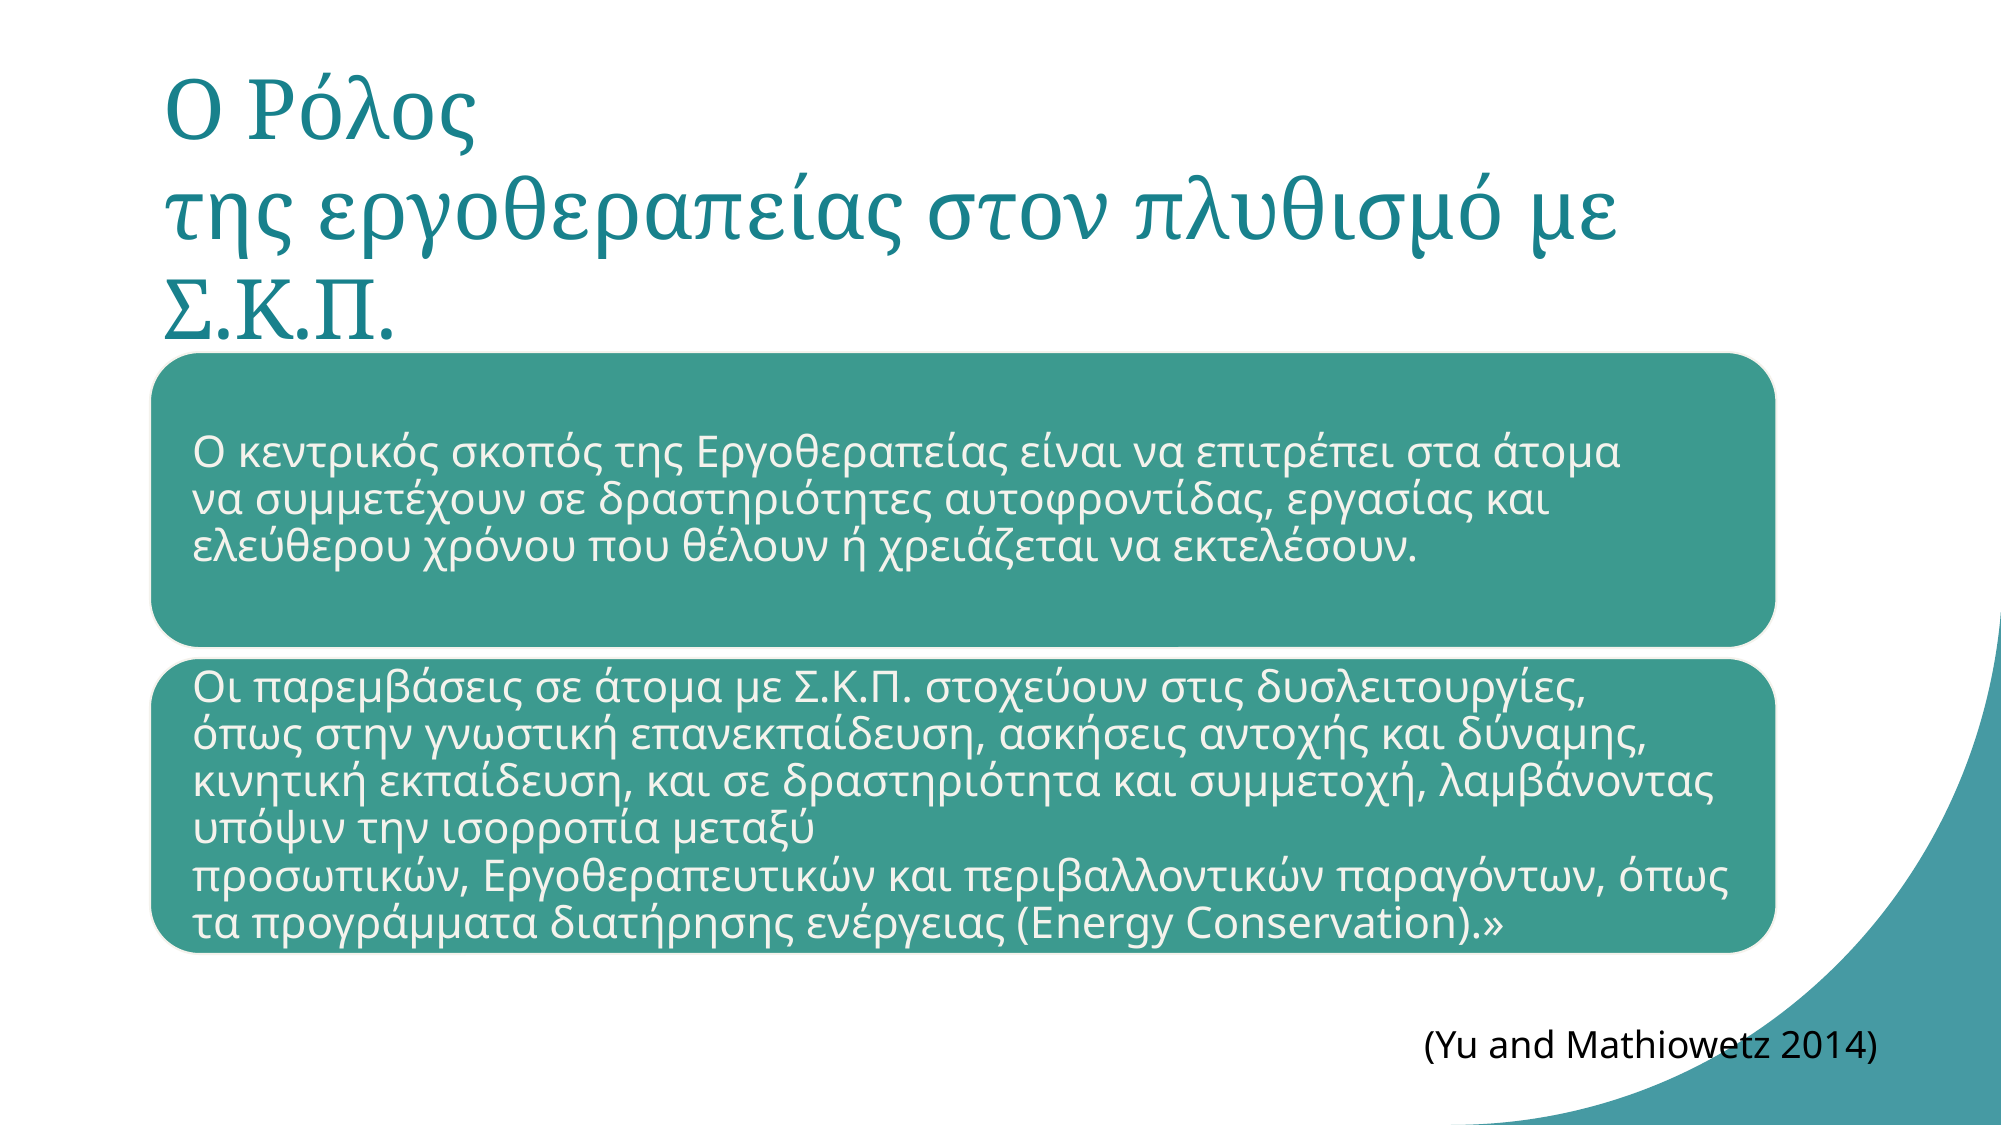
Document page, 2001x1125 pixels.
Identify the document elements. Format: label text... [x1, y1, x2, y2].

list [149, 314, 1777, 992]
title Ο Ρόλος της εργοθεραπείας στον πλυθισμό με Σ.Κ.Π. [148, 96, 1775, 315]
text_box (Yu and Mathiowetz 2014)​ [1409, 1013, 1950, 1074]
